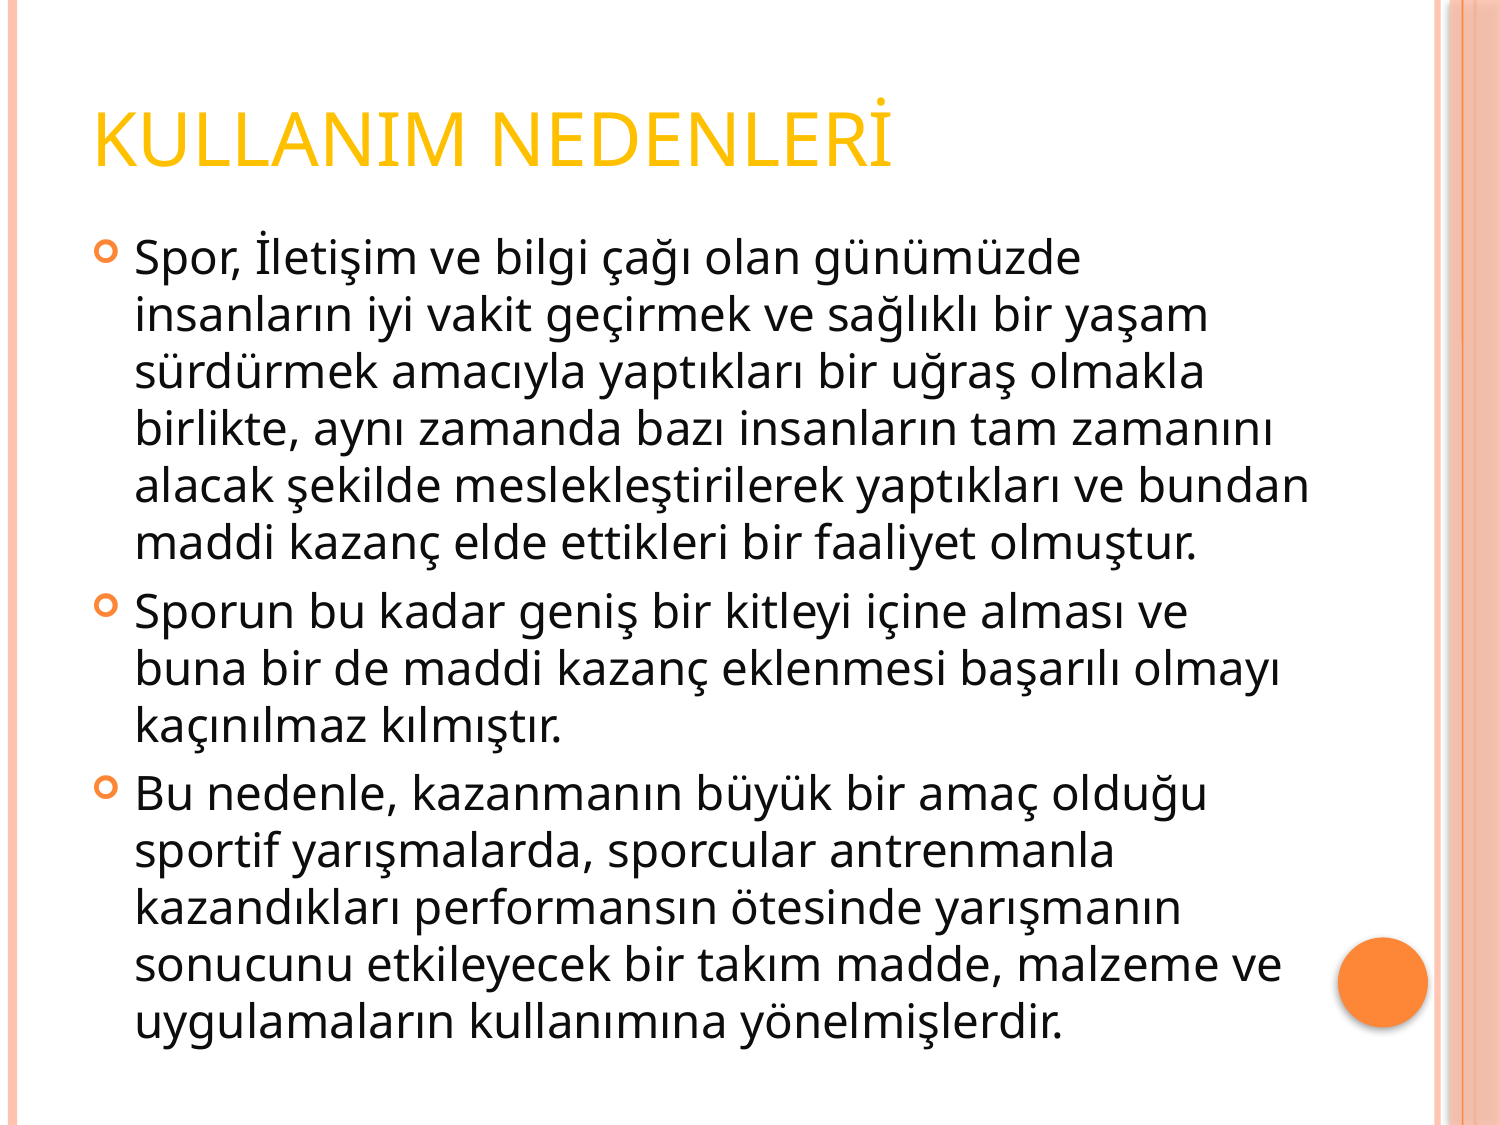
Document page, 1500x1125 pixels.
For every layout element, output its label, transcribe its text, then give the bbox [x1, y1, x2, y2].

list Spor, İletişim ve bilgi çağı olan günümüzde insanların iyi vakit geçirmek ve sağlıklı bir yaşam sürdürmek amacıyla yaptıkları bir uğraş olmakla birlikte, aynı zamanda bazı insanların tam zamanını alacak şekilde meslekleştirilerek yaptıkları ve bundan maddi kazanç elde ettikleri bir faaliyet olmuştur. Sporun bu kadar geniş bir kitleyi içine alması ve buna bir de maddi kazanç eklenmesi başarılı olmayı kaçınılmaz kılmıştır. Bu nedenle, kazanmanın büyük bir amaç olduğu sportif yarışmalarda, sporcular antrenmanla kazandıkları performansın ötesinde yarışmanın sonucunu etkileyecek bir takım madde, malzeme ve uygulamaların kullanımına yönelmişlerdir. [76, 219, 1329, 1083]
title KULLANIM NEDENLERİ [76, 1, 1302, 190]
